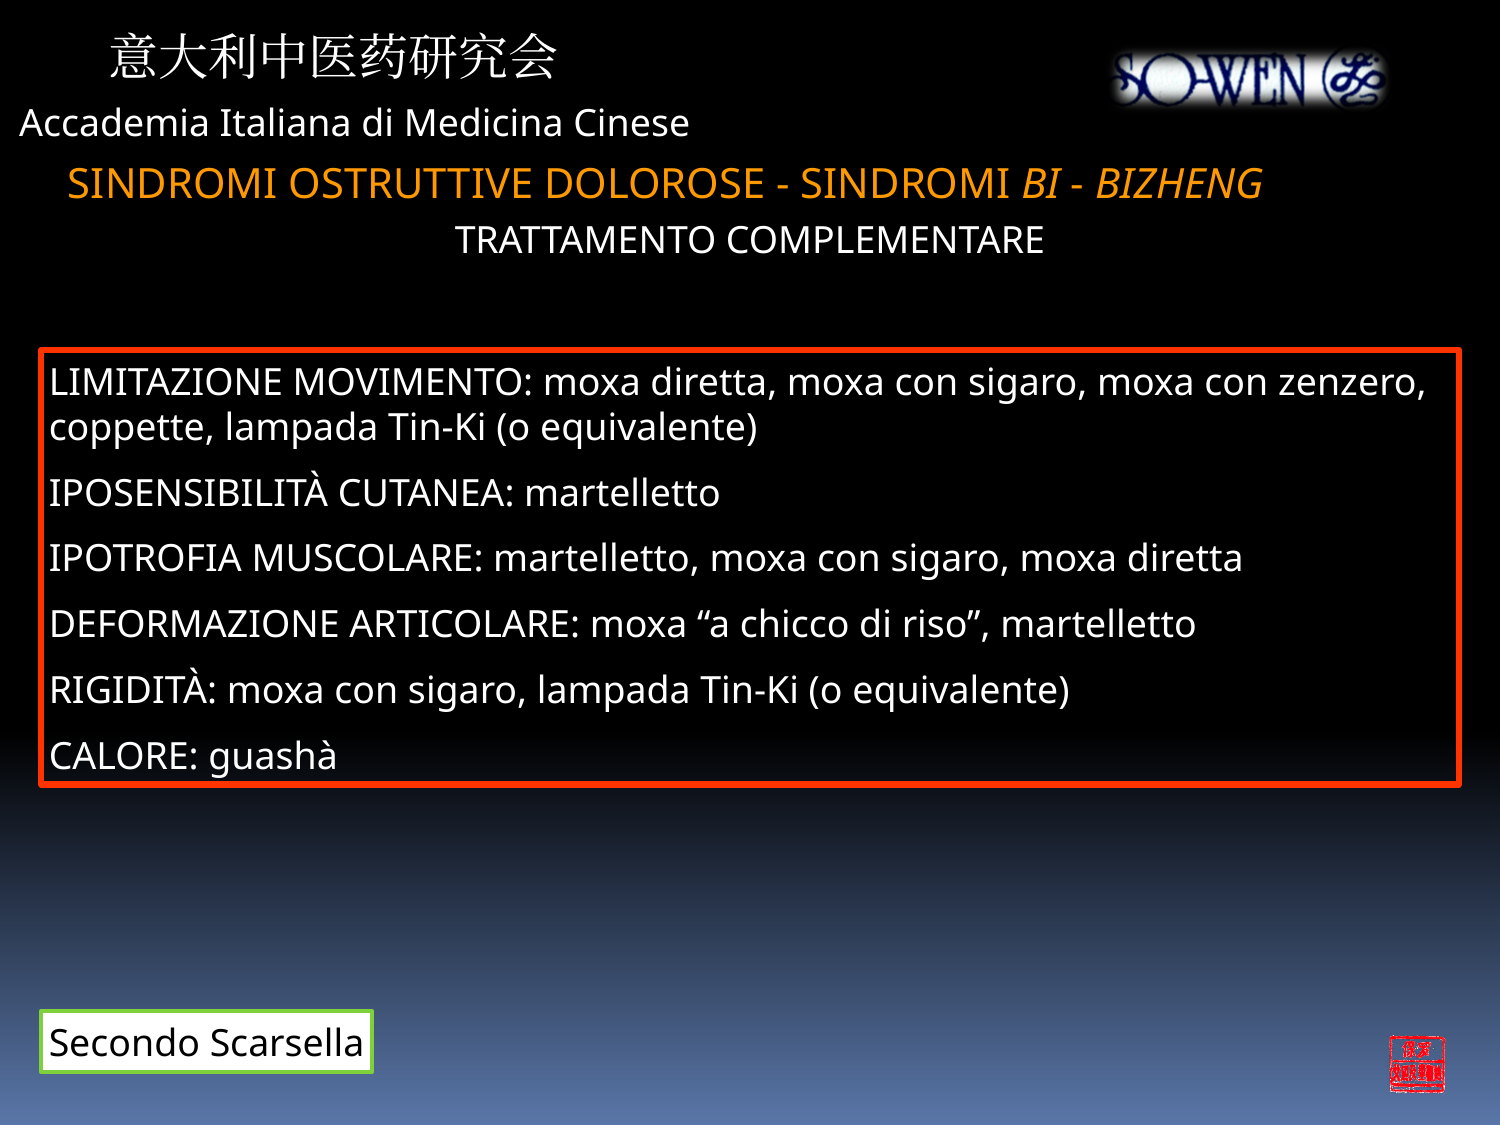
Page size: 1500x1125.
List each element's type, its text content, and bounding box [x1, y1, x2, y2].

text_box TRATTAMENTO COMPLEMENTARE [284, 207, 1216, 269]
picture [1103, 41, 1396, 117]
text_box Secondo Scarsella [40, 1011, 373, 1072]
text_box Accademia Italiana di Medicina Cinese [11, 91, 699, 152]
text_box 意大利中医药研究会 [101, 18, 567, 91]
picture [1387, 1033, 1447, 1094]
text_box LIMITAZIONE MOVIMENTO: moxa diretta, moxa con sigaro, moxa con zenzero, coppette, lampada Tin-Ki (o equivalente) IPOSENSIBILITÀ CUTANEA: martelletto IPOTROFIA MUSCOLARE: martelletto, moxa con sigaro, moxa diretta DEFORMAZIONE ARTICOLARE: moxa “a chicco di riso”, martelletto RIGIDITÀ: moxa con sigaro, lampada Tin-Ki (o equivalente) CALORE: guashà [41, 350, 1459, 785]
text_box SINDROMI OSTRUTTIVE DOLOROSE - SINDROMI BI - BIZHENG [60, 148, 1440, 215]
